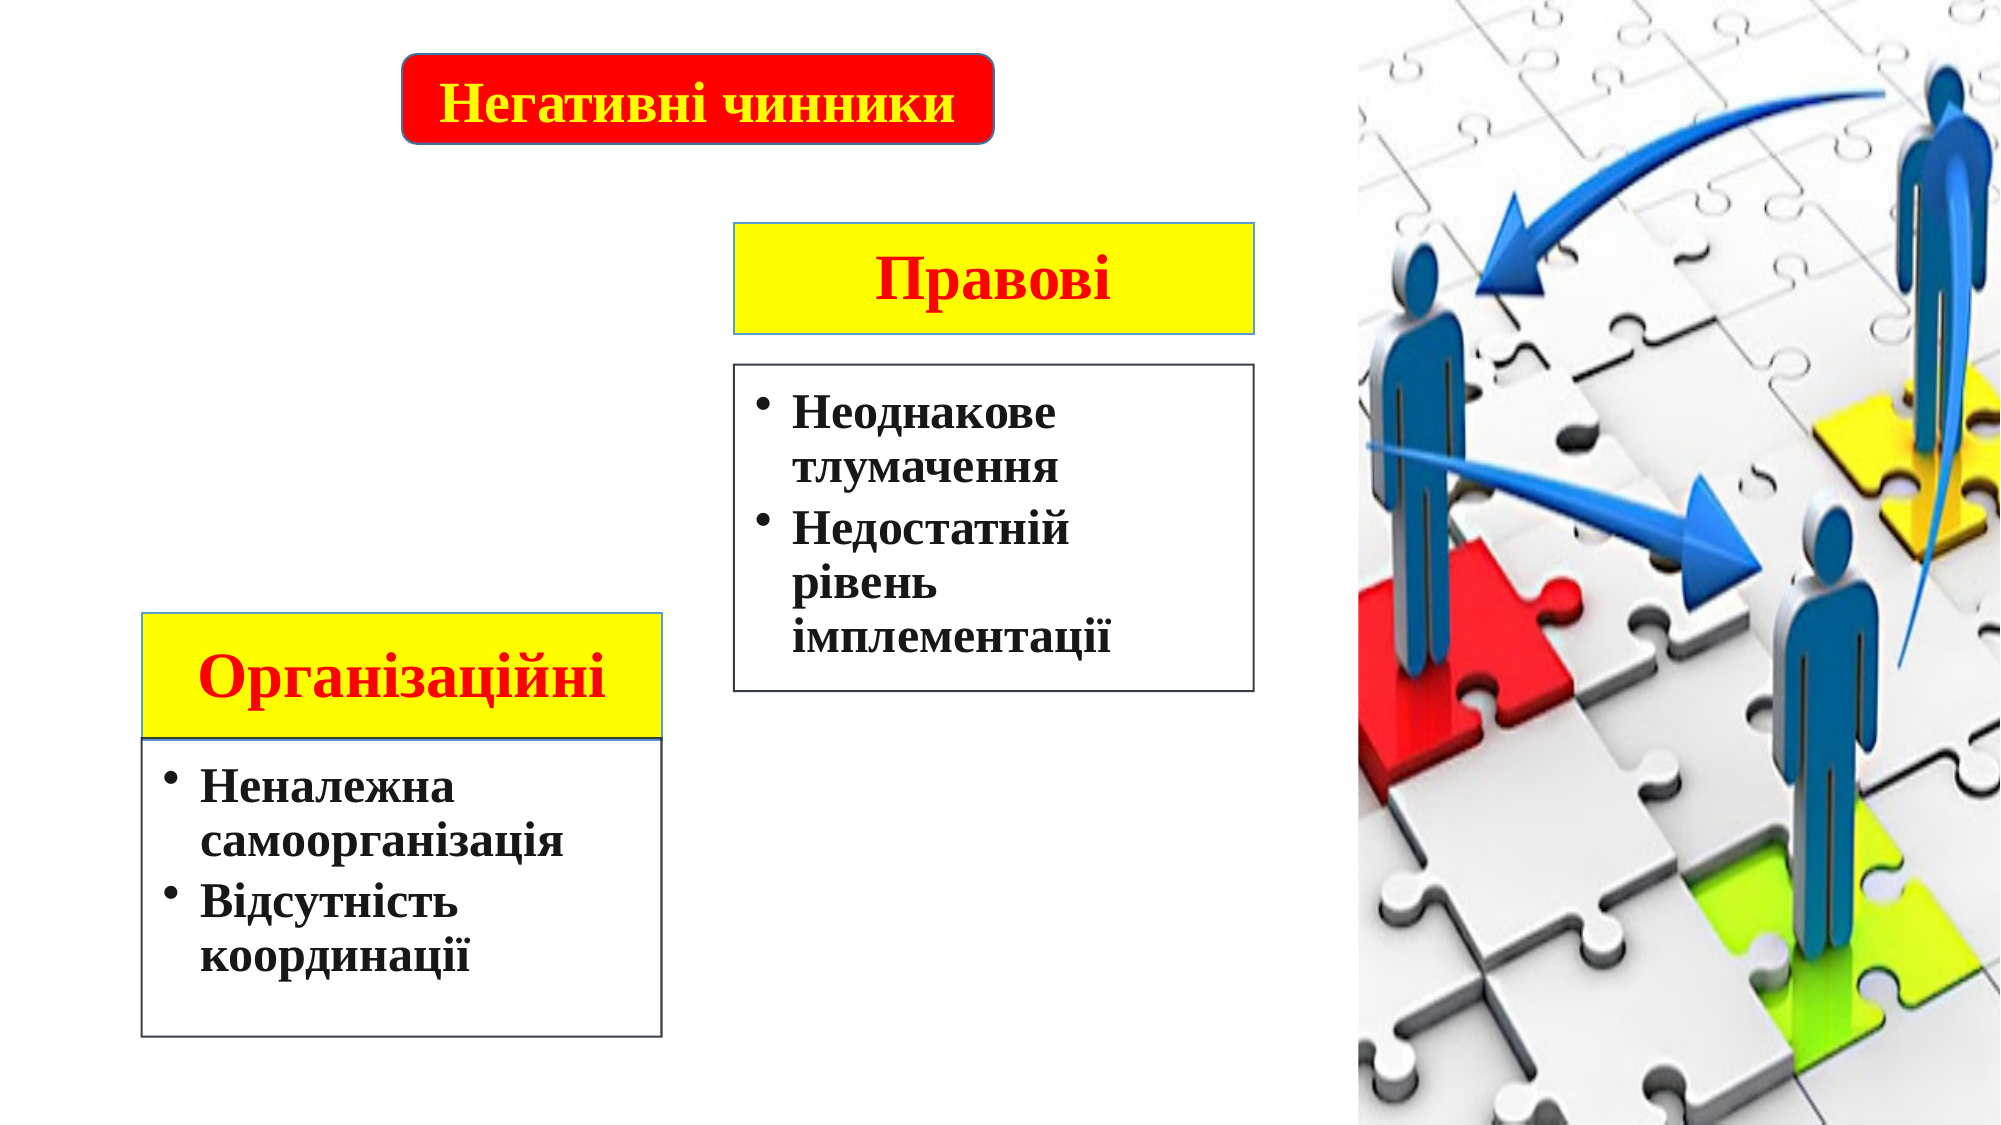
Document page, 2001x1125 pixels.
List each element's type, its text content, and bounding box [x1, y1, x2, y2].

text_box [141, 222, 1255, 1037]
text_box Негативні чинники [401, 53, 995, 145]
picture [1358, 0, 2000, 1125]
